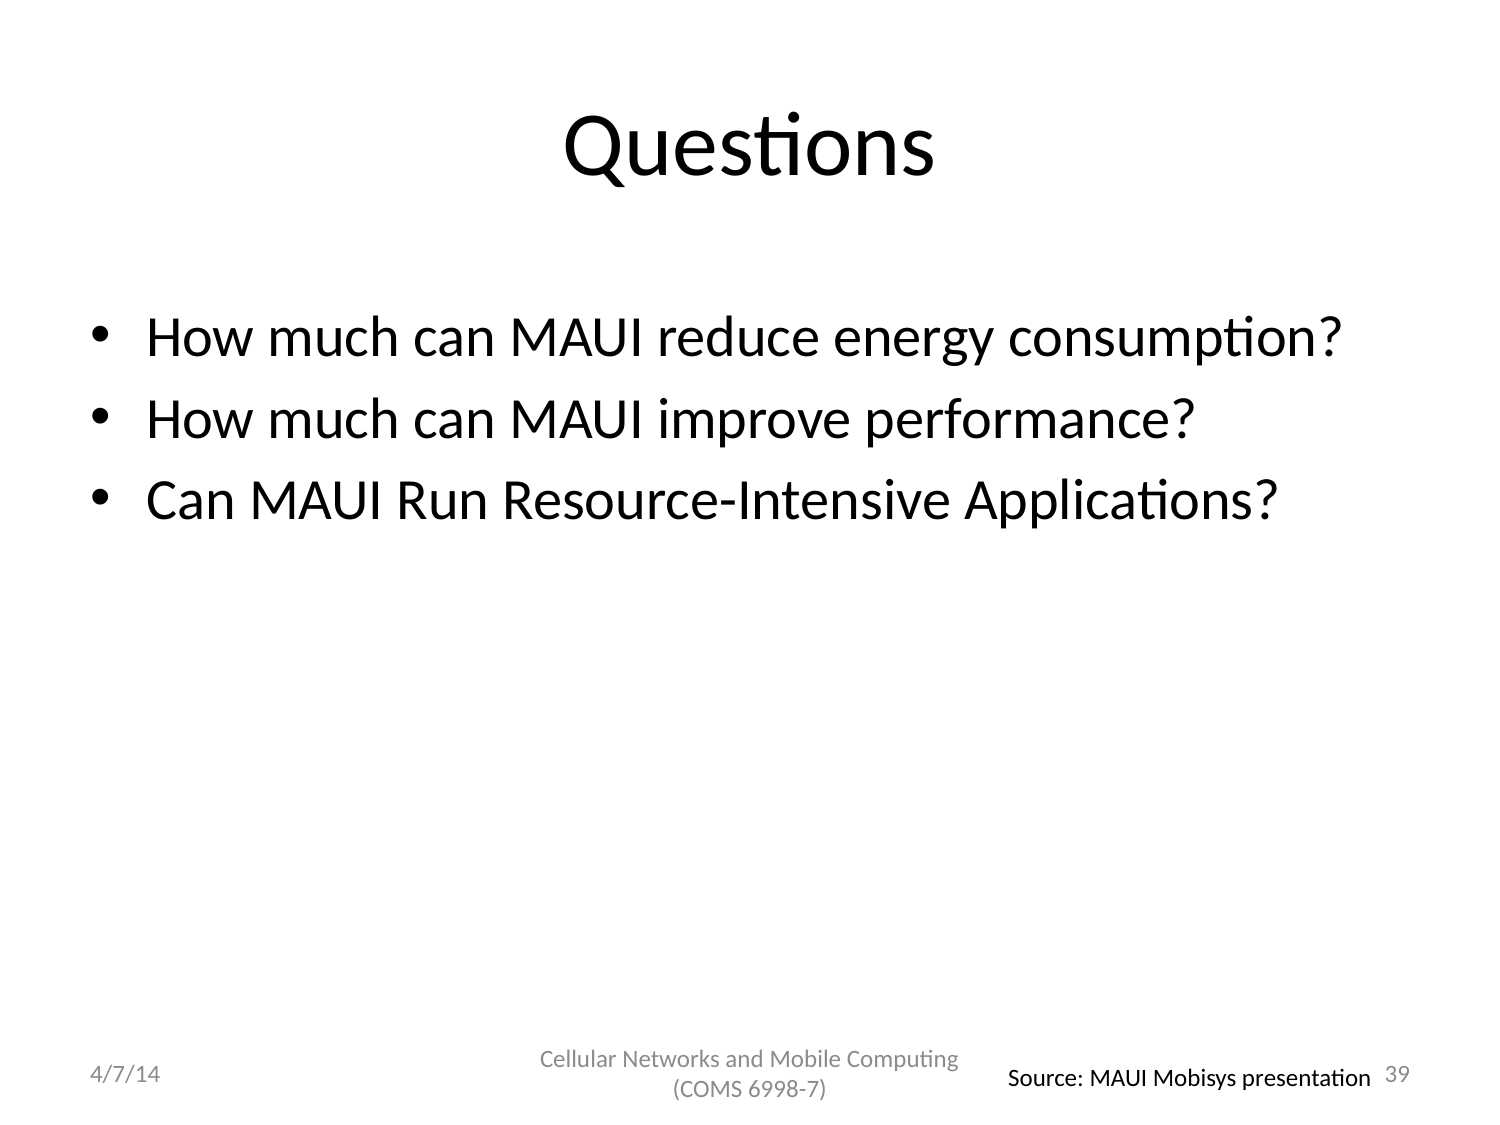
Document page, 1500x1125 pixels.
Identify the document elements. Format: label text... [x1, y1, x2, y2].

slide_number 39 [1074, 1042, 1425, 1103]
list How much can MAUI reduce energy consumption? How much can MAUI improve performance? Can MAUI Run Resource-Intensive Applications? [75, 291, 1450, 1050]
text_box Source: MAUI Mobisys presentation [993, 1054, 1074, 1100]
title Questions [75, 45, 1425, 233]
footer Cellular Networks and Mobile Computing (COMS 6998-7) [512, 1042, 988, 1103]
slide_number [75, 1042, 425, 1103]
